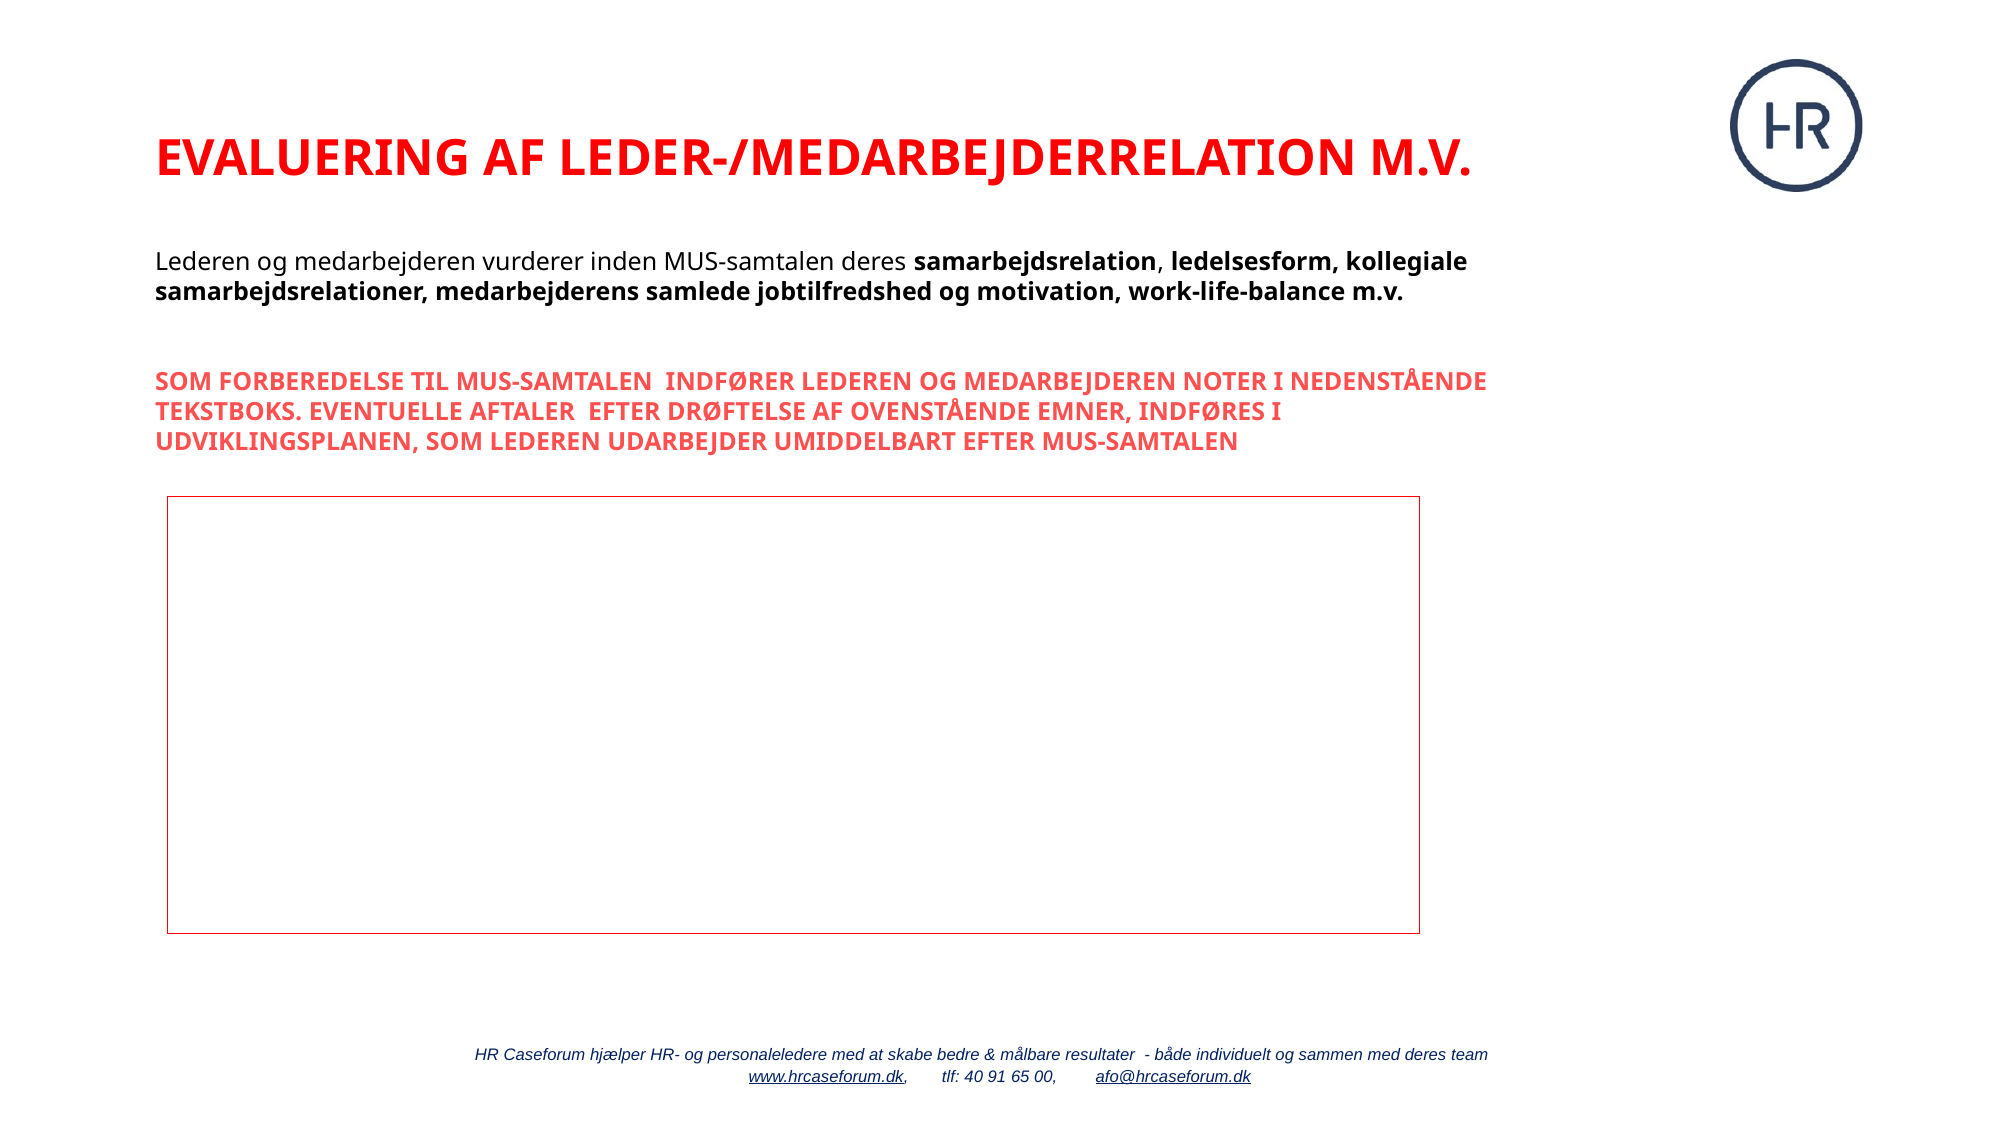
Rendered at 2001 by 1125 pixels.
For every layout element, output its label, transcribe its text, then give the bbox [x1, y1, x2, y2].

text_box [167, 496, 1420, 934]
picture [1730, 59, 1863, 193]
text_box EVALUERING AF LEDER-/MEDARBEJDERRELATION M.V. Lederen og medarbejderen vurderer inden MUS-samtalen deres samarbejdsrelation, ledelsesform, kollegiale samarbejdsrelationer, medarbejderens samlede jobtilfredshed og motivation, work-life-balance m.v. SOM FORBEREDELSE TIL MUS-SAMTALEN INDFØRER LEDEREN OG MEDARBEJDEREN NOTER I NEDENSTÅENDE TEKSTBOKS. EVENTUELLE AFTALER EFTER DRØFTELSE AF OVENSTÅENDE EMNER, INDFØRES I UDVIKLINGSPLANEN, SOM LEDEREN UDARBEJDER UMIDDELBART EFTER MUS-SAMTALEN [140, 118, 1535, 493]
